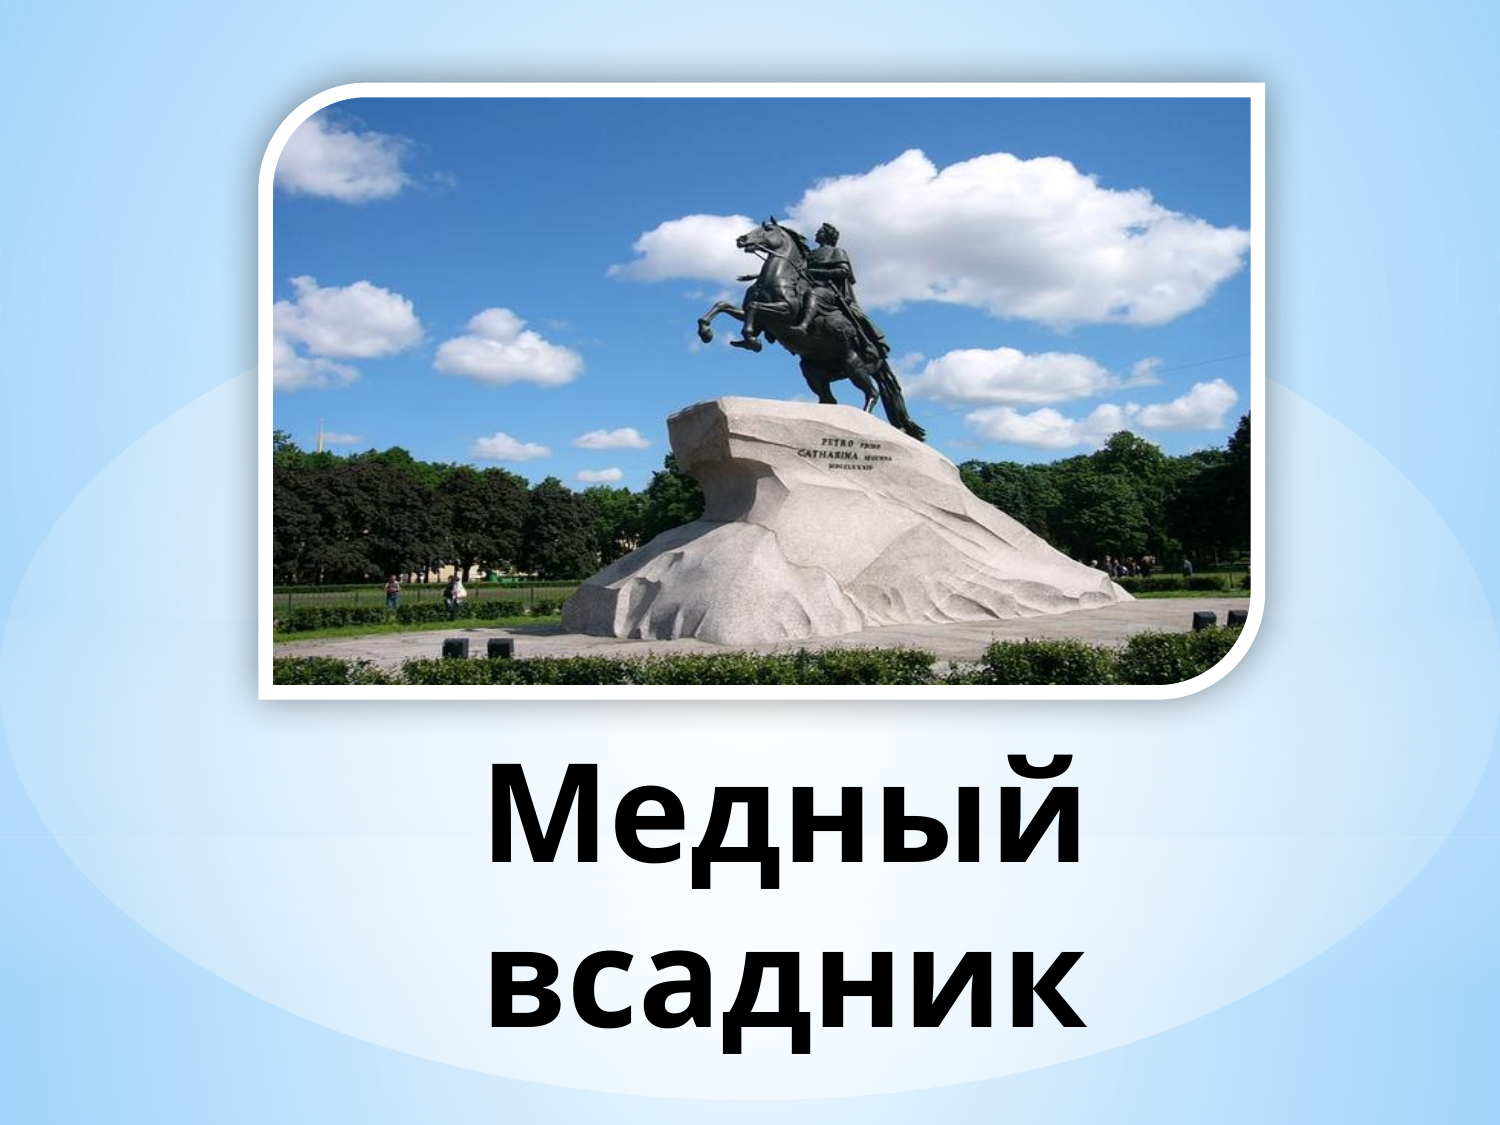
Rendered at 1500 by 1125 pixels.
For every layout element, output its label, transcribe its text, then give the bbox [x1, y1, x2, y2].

title Медный всадник [206, 717, 1363, 976]
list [265, 89, 1259, 693]
